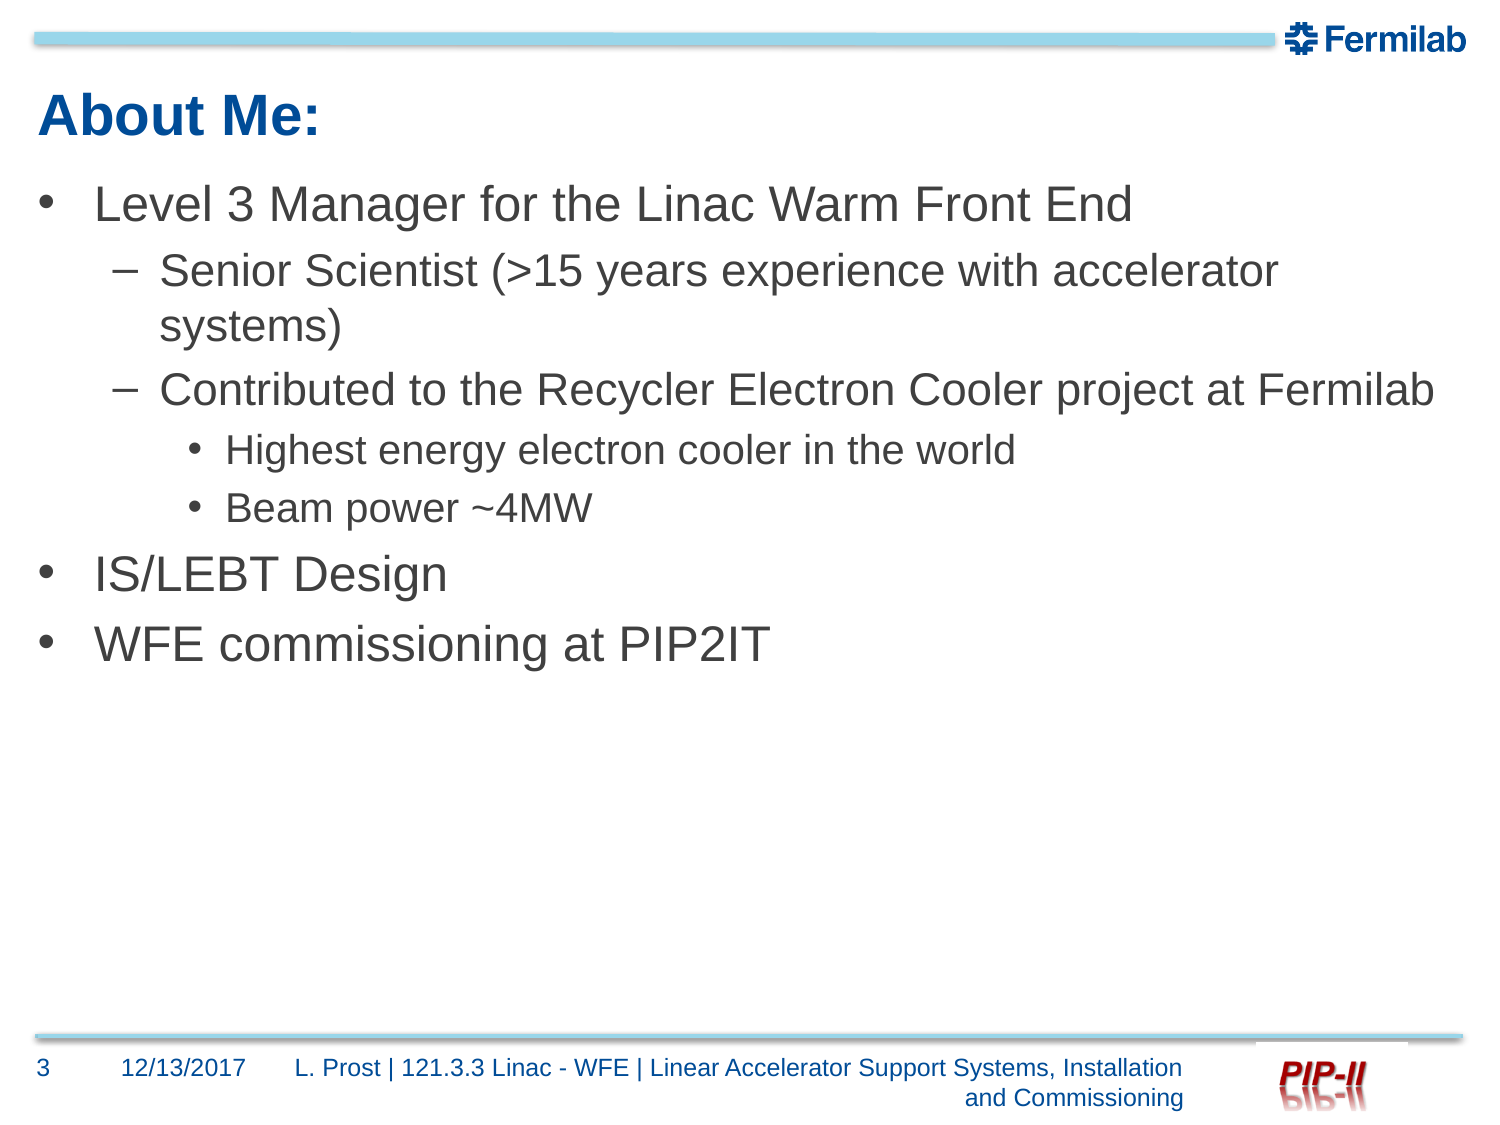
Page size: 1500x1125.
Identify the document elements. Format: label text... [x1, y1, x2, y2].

list Level 3 Manager for the Linac Warm Front End Senior Scientist (>15 years experience with accelerator systems) Contributed to the Recycler Electron Cooler project at Fermilab Highest energy electron cooler in the world Beam power ~4MW IS/LEBT Design WFE commissioning at PIP2IT [37, 171, 1461, 990]
footer L. Prost | 121.3.3 Linac - WFE | Linear Accelerator Support Systems, Installation and Commissioning [277, 1051, 1185, 1117]
picture [1285, 22, 1466, 55]
slide_number 3 [36, 1051, 105, 1091]
picture [1256, 1042, 1408, 1125]
title About Me: [37, 76, 1463, 147]
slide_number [120, 1051, 252, 1092]
